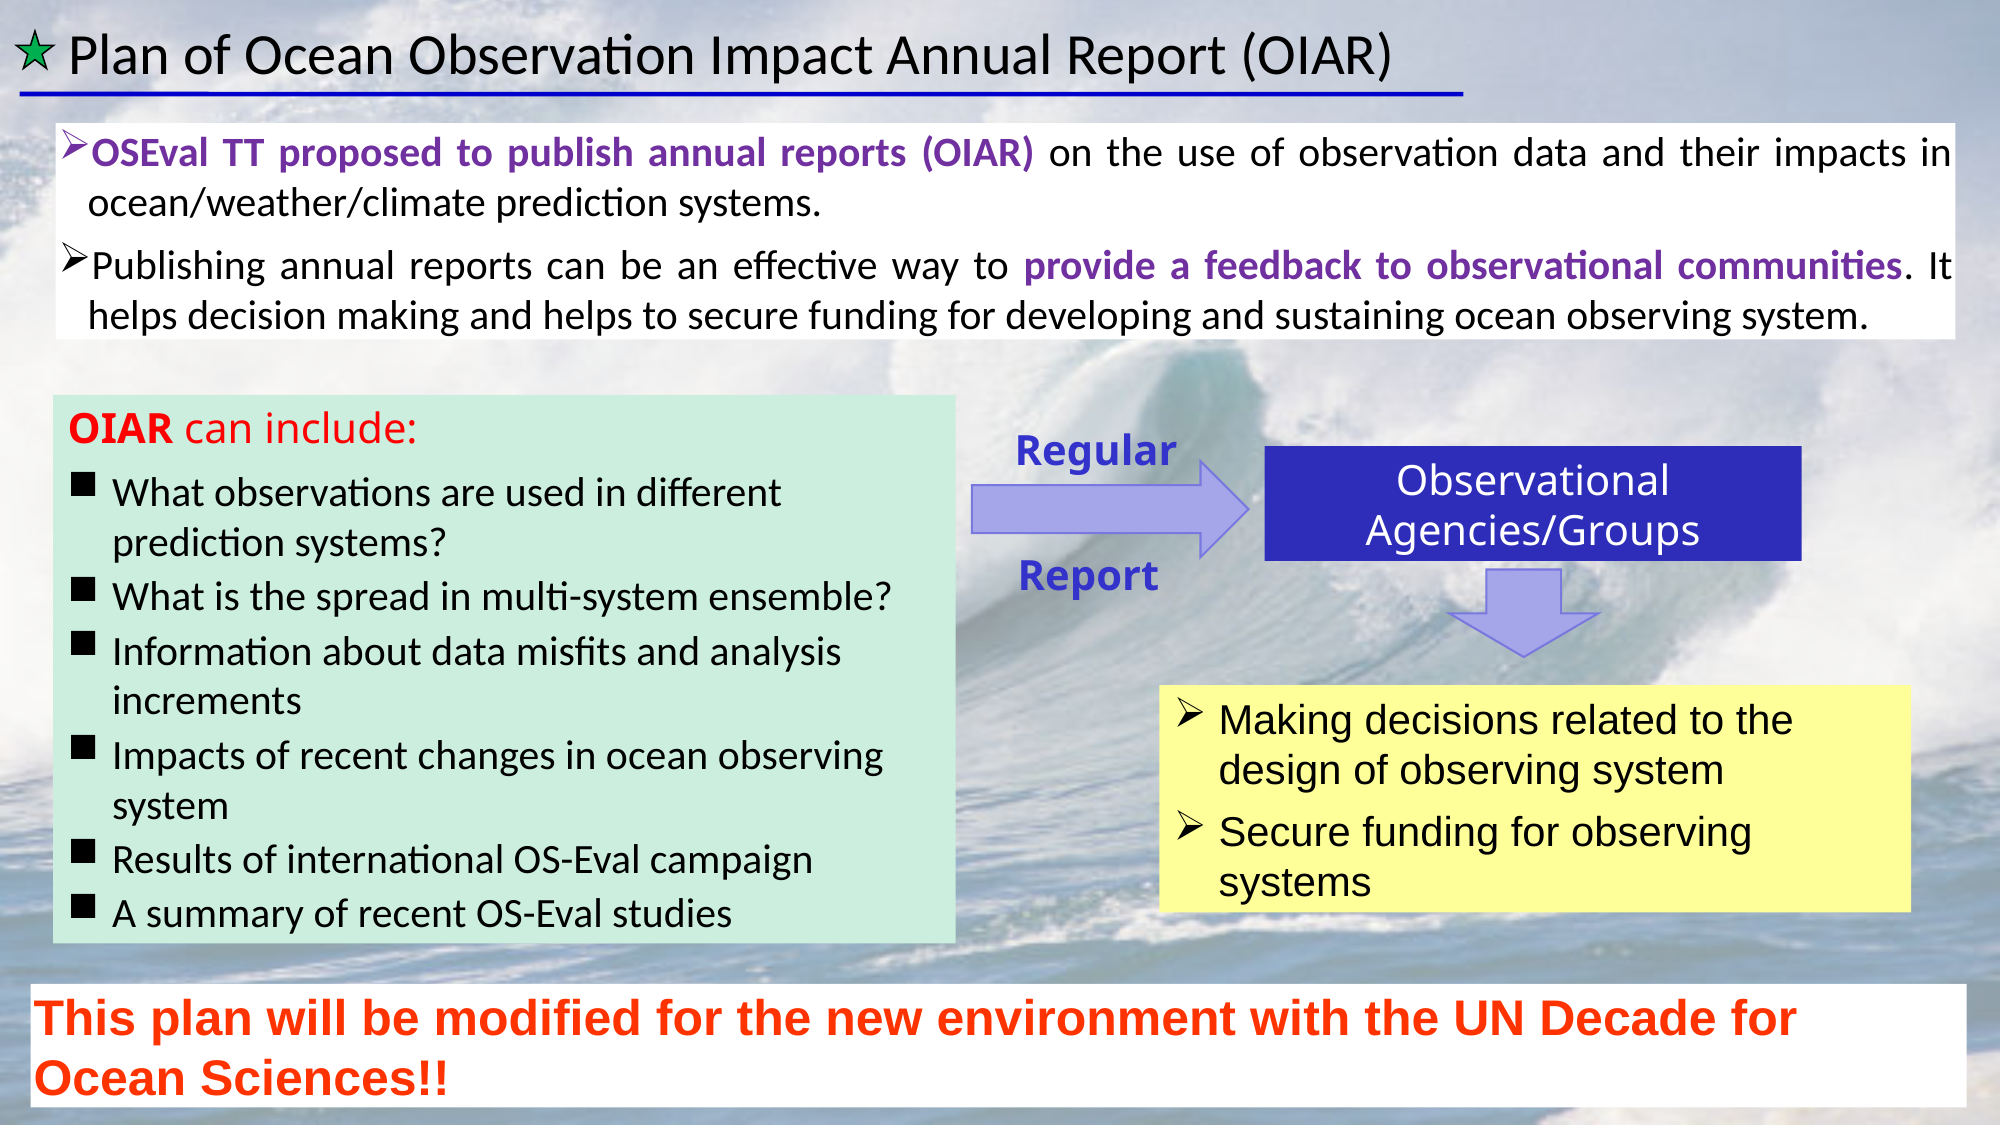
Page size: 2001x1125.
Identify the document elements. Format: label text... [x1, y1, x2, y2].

text_box Plan of Ocean Observation Impact Annual Report (OIAR) [53, 3, 1556, 99]
text_box [16, 31, 54, 69]
text_box Making decisions related to the design of observing system Secure funding for observing systems [1159, 685, 1912, 913]
text_box This plan will be modified for the new environment with the UN Decade for Ocean Sciences!! [30, 983, 1967, 1108]
text_box Report [1002, 541, 1193, 607]
text_box OSEval TT proposed to publish annual reports (OIAR) on the use of observation data and their impacts in ocean/weather/climate prediction systems. Publishing annual reports can be an effective way to provide a feedback to observational communities. It helps decision making and helps to secure funding for developing and sustaining ocean observing system. [55, 123, 1956, 340]
text_box Observational Agencies/Groups [1264, 446, 1802, 561]
text_box Regular [999, 416, 1196, 482]
text_box OIAR can include: What observations are used in different prediction systems? What is the spread in multi-system ensemble? Information about data misfits and analysis increments Impacts of recent changes in ocean observing system Results of international OS-Eval campaign A summary of recent OS-Eval studies [53, 394, 956, 944]
text_box [1449, 569, 1599, 658]
text_box [971, 461, 1249, 558]
